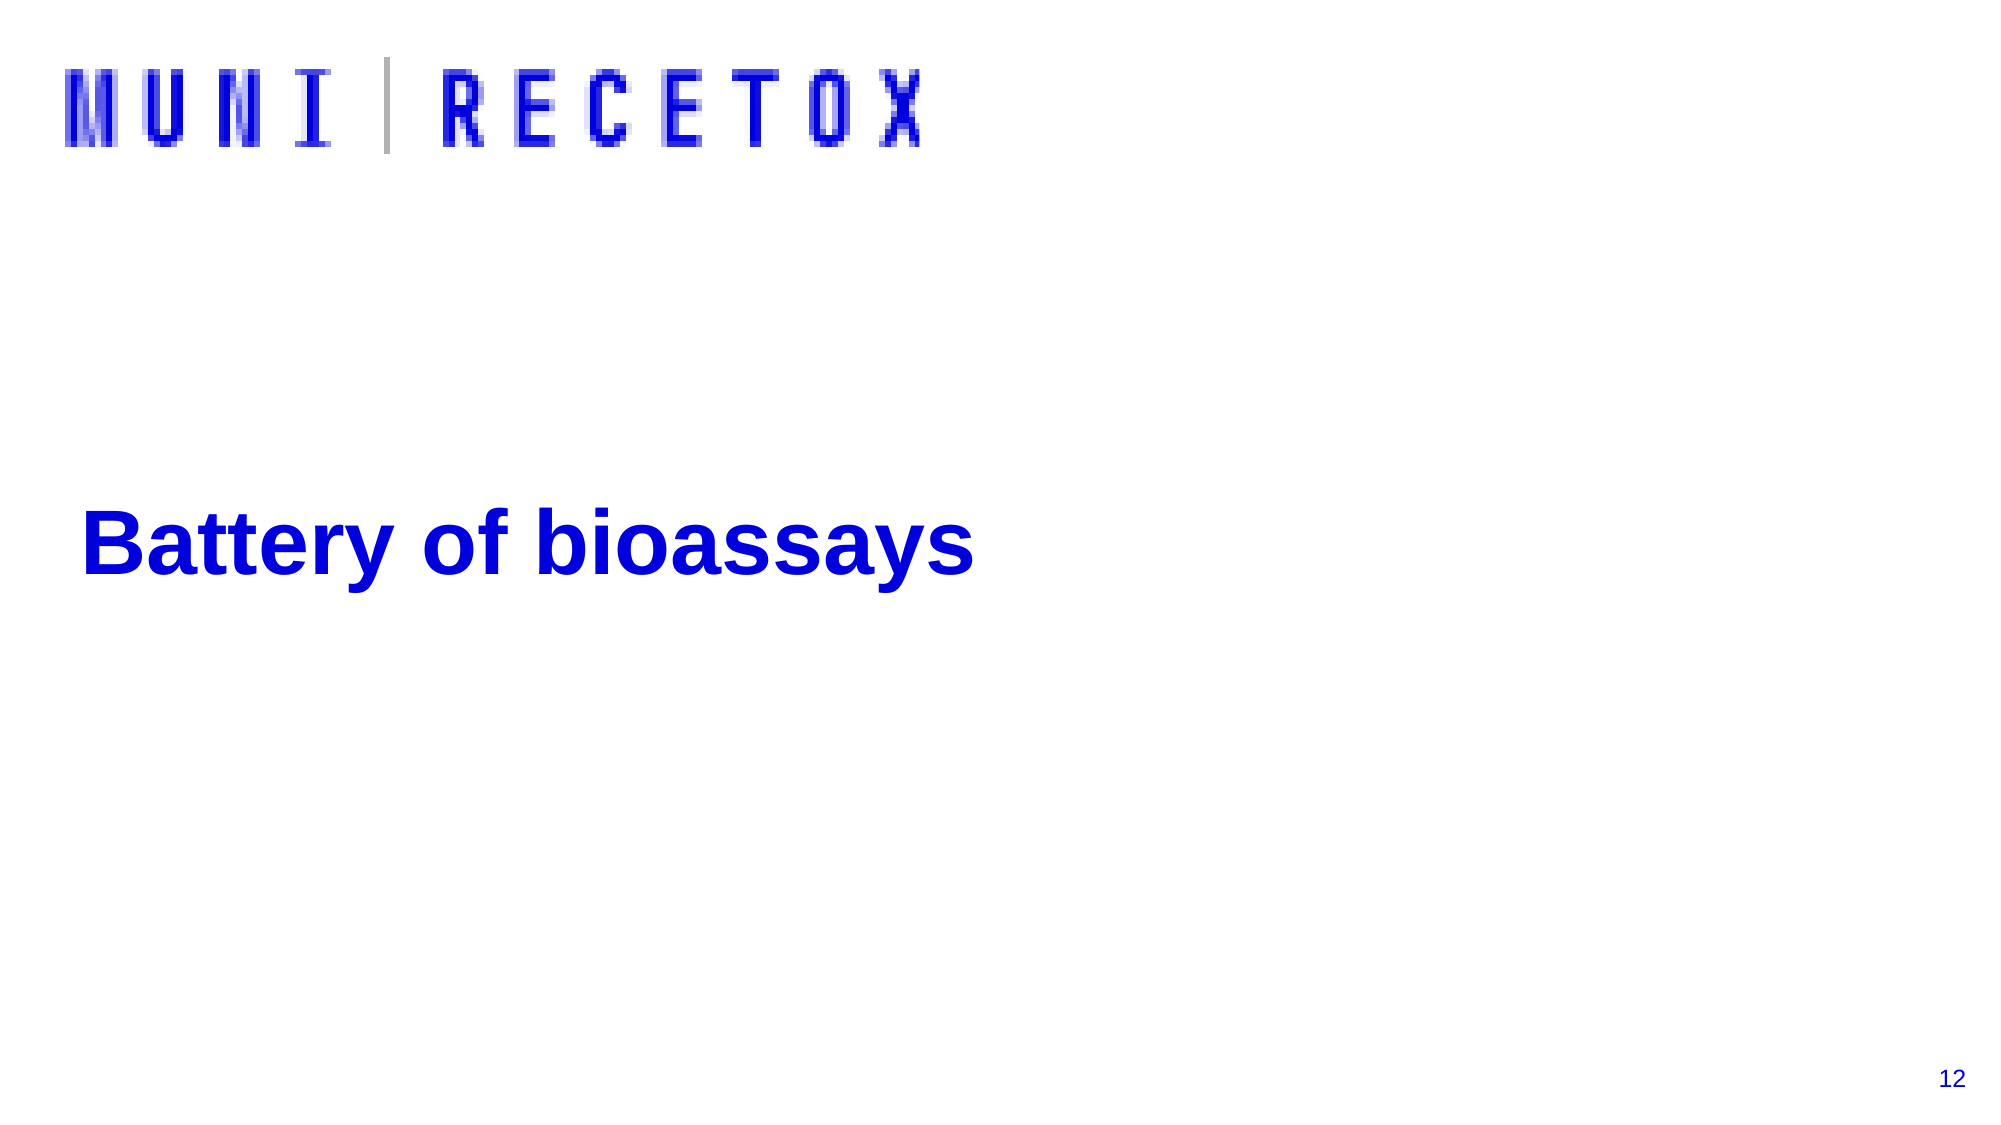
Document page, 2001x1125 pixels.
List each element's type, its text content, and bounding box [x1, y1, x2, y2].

slide_number 12 [1938, 1062, 2000, 1104]
title Battery of bioassays [65, 475, 1930, 668]
